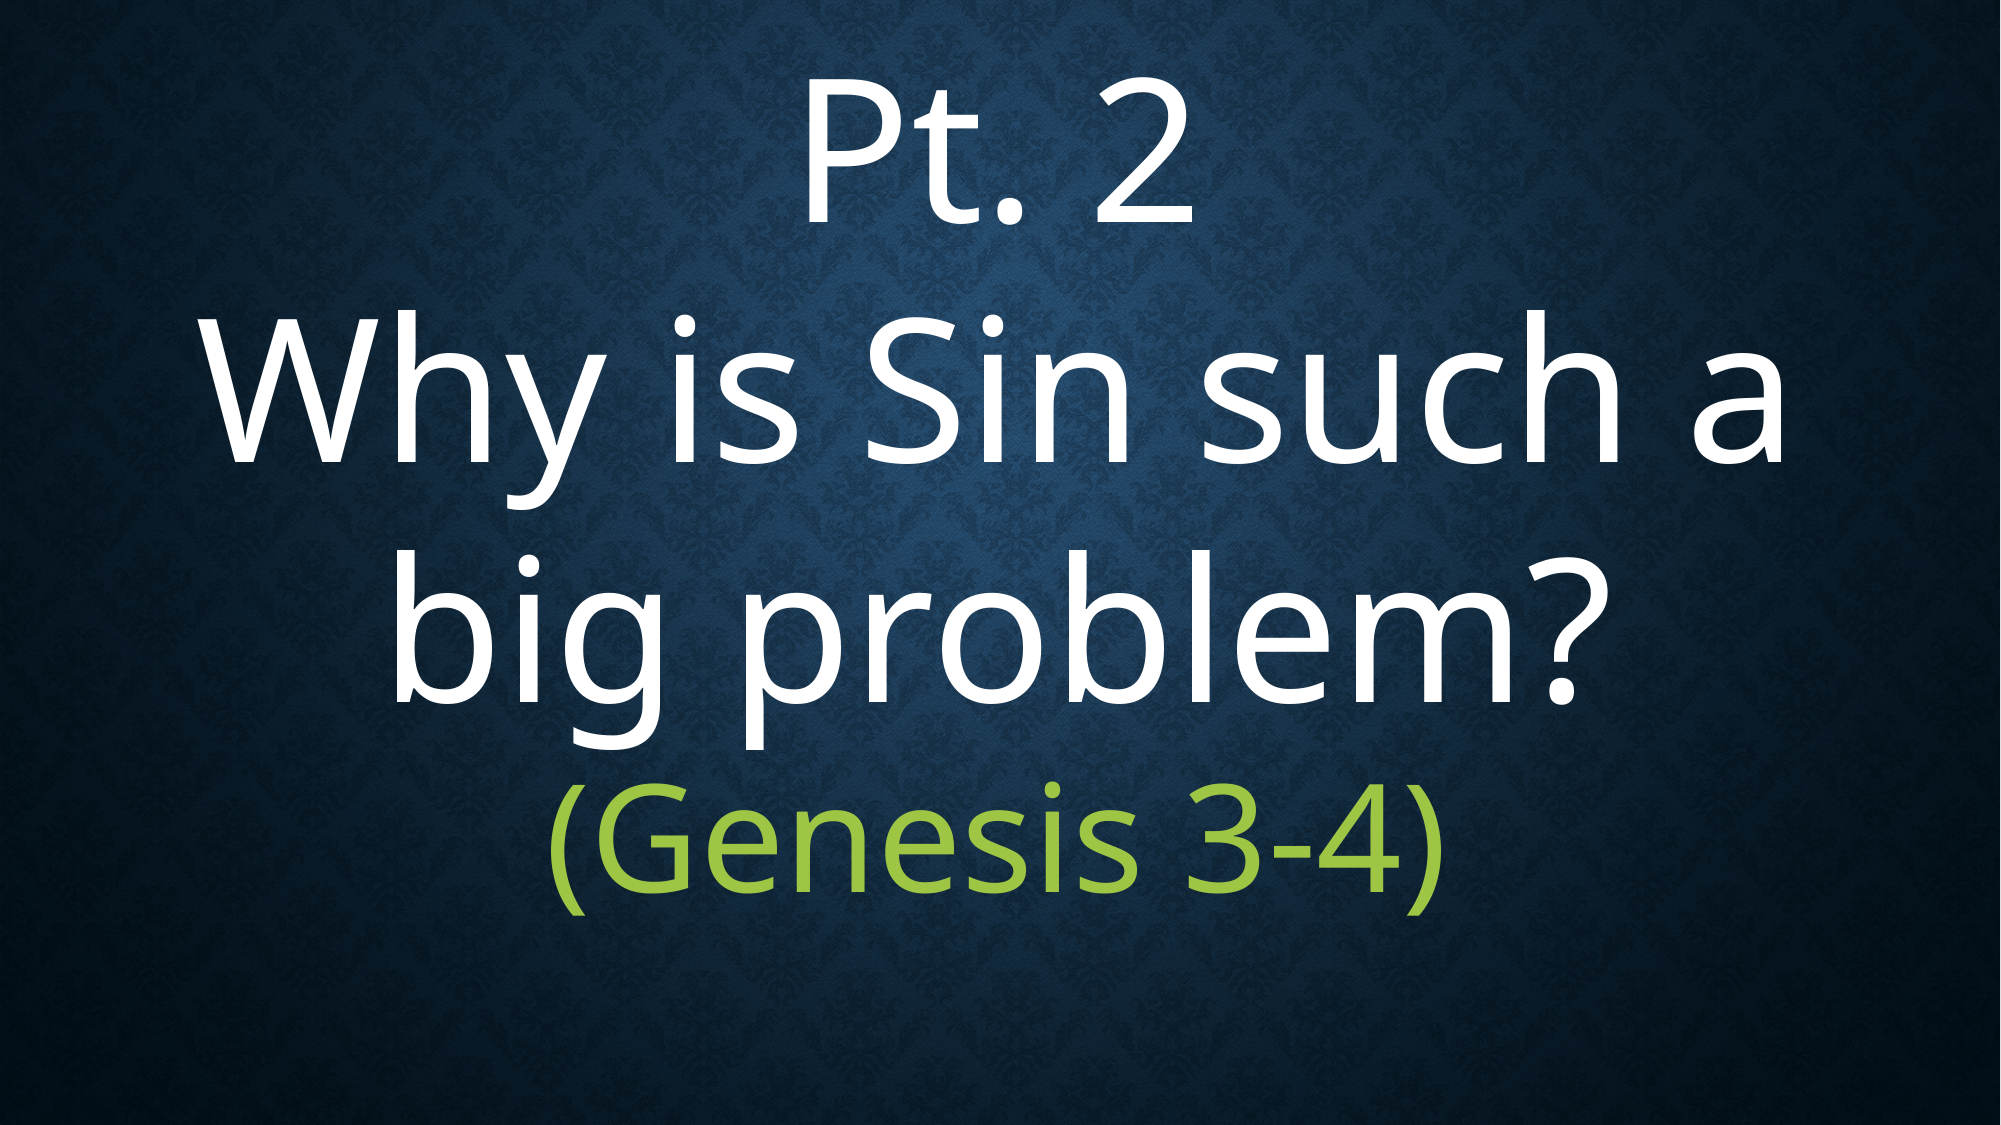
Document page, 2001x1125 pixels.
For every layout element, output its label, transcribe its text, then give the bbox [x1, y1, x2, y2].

text_box Pt. 2 Why is Sin such a big problem? (Genesis 3-4) [101, 15, 1893, 1110]
